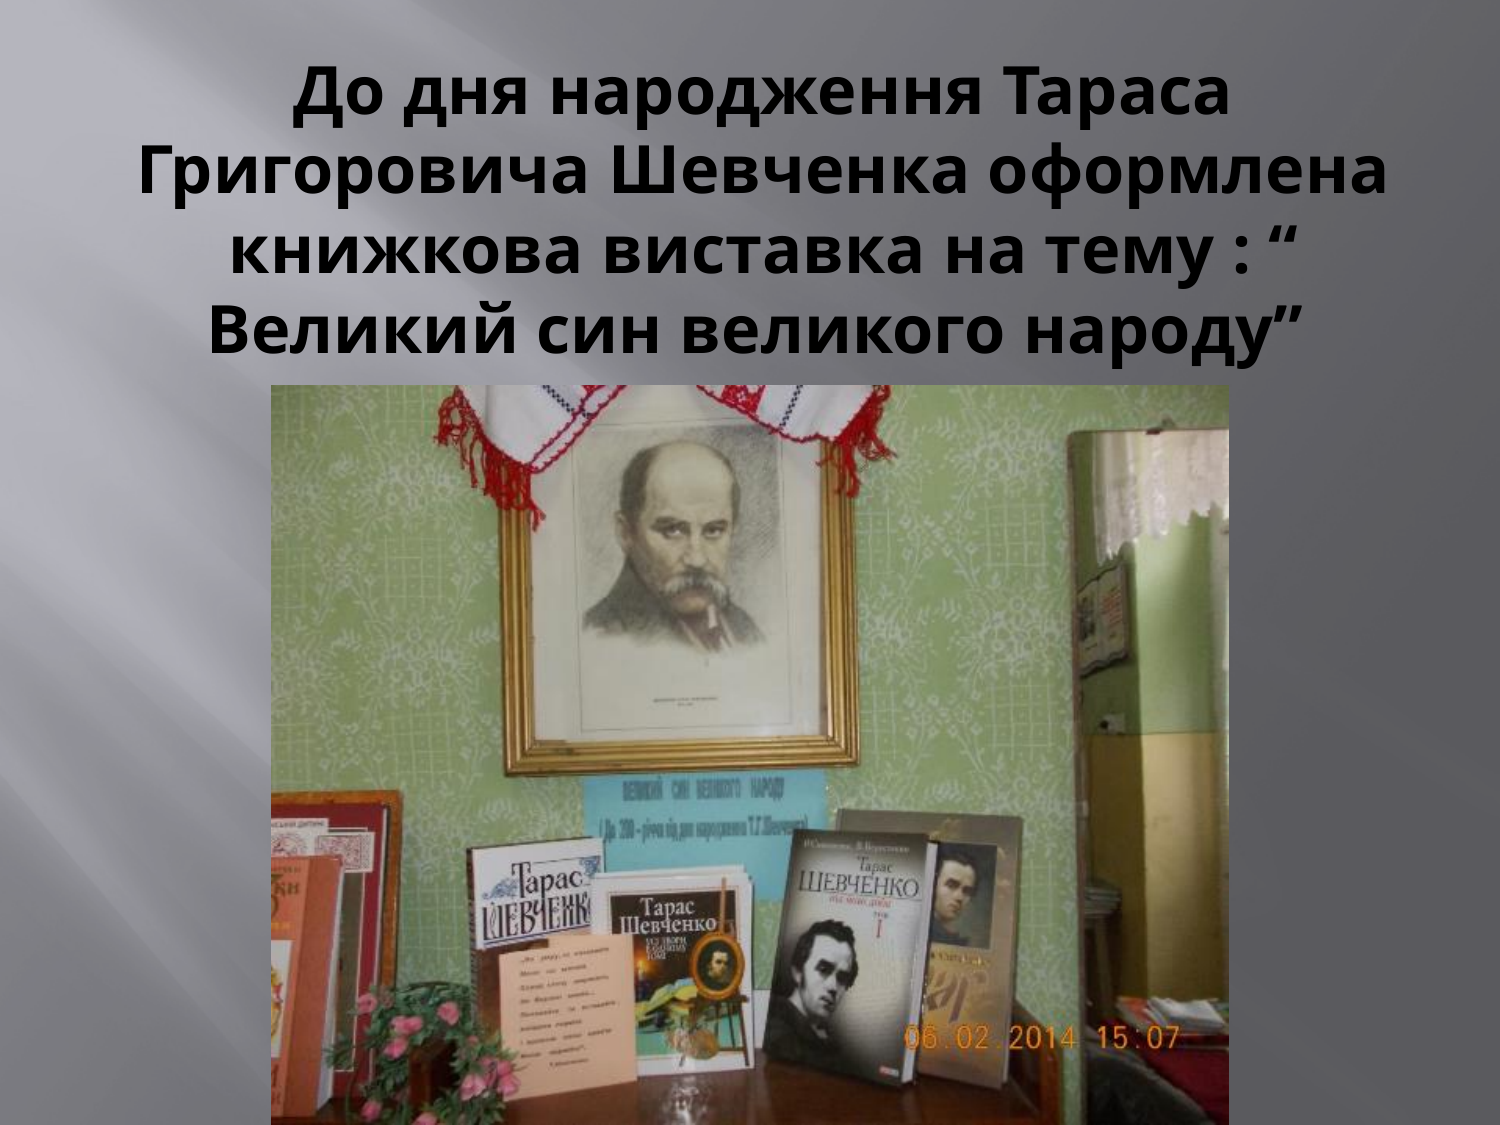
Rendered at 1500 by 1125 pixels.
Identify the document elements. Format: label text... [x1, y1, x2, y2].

picture [271, 385, 1229, 1125]
title До дня народження Тараса Григоровича Шевченка оформлена книжкова виставка на тему : “ Великий син великого народу” [88, 113, 1439, 302]
